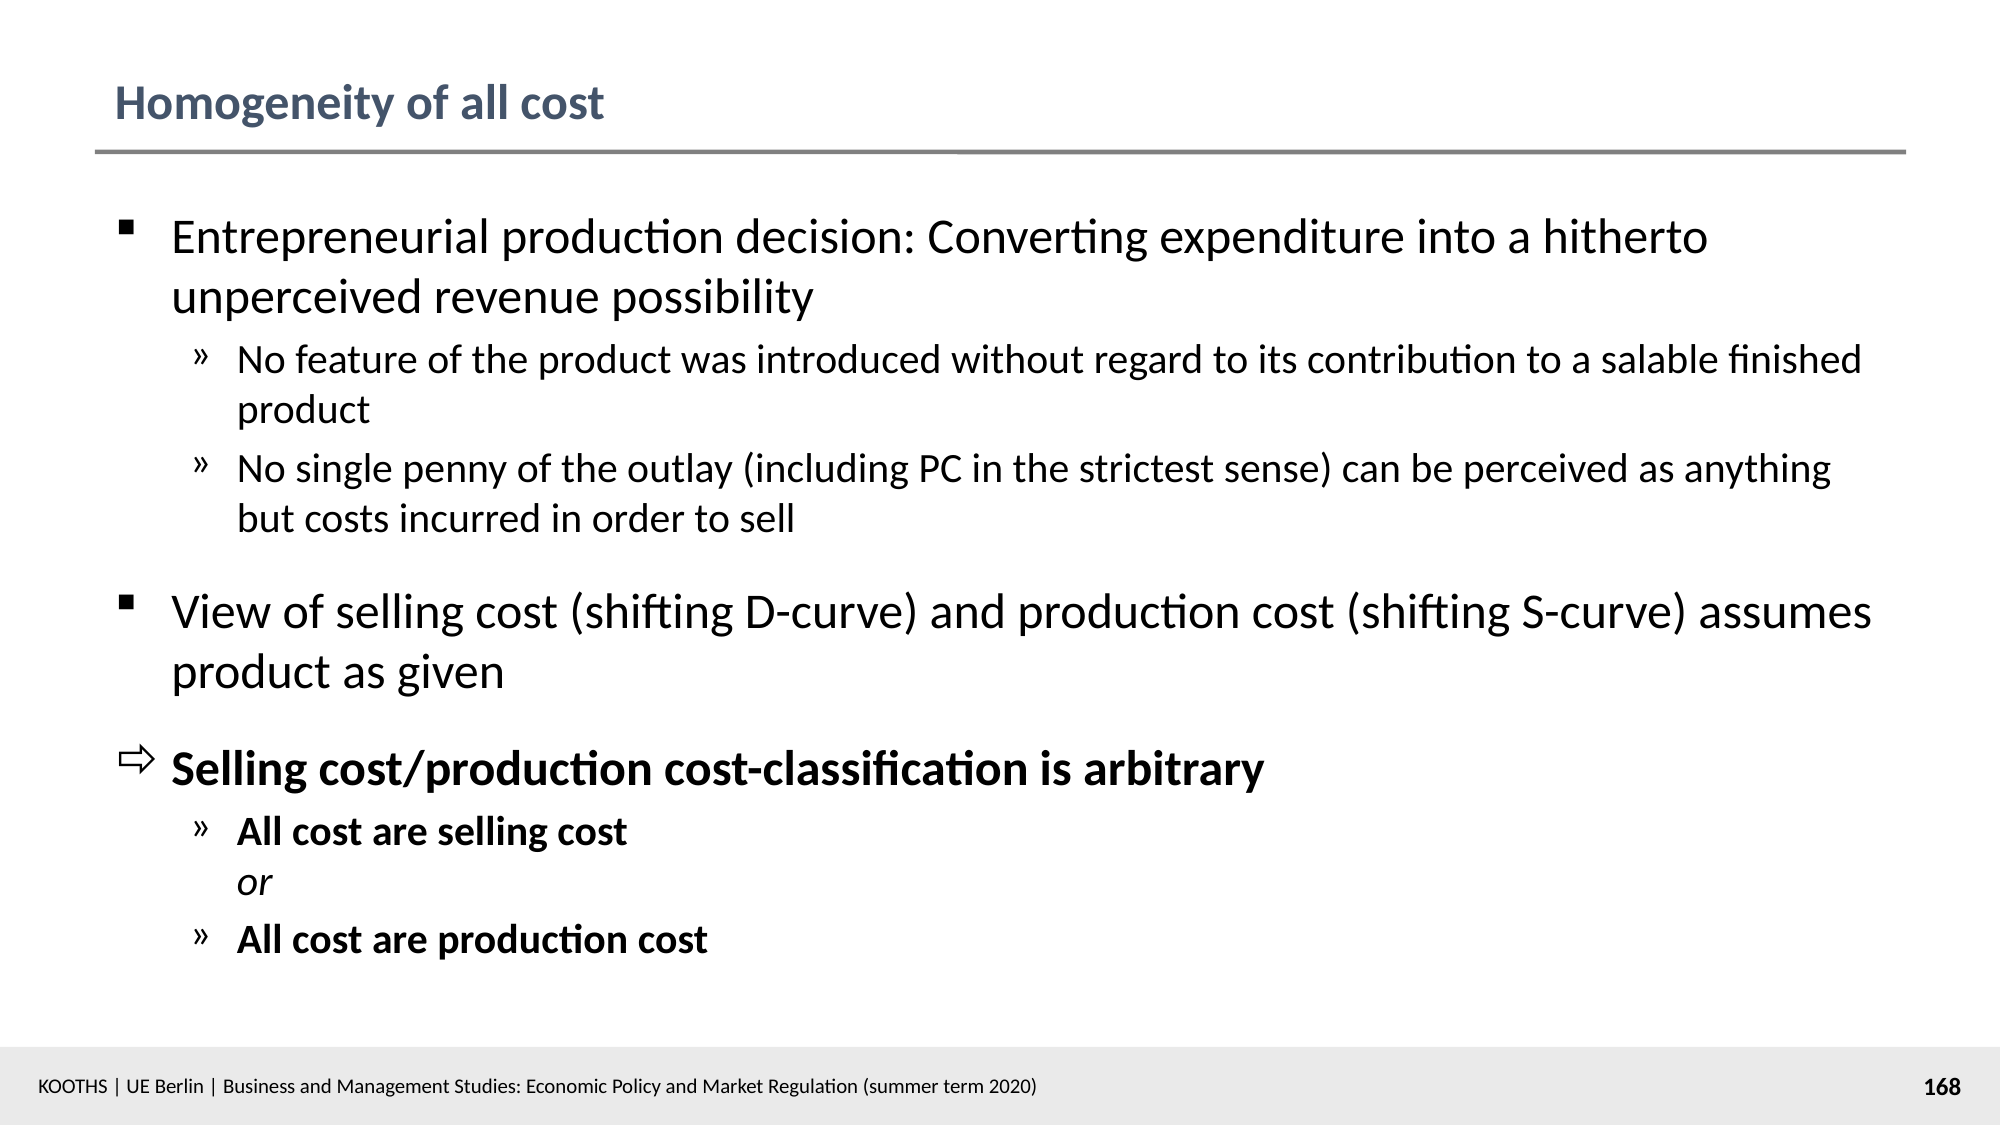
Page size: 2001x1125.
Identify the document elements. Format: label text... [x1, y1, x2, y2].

list Entrepreneurial production decision: Converting expenditure into a hitherto unperceived revenue possibility No feature of the product was introduced without regard to its contribution to a salable finished product No single penny of the outlay (including PC in the strictest sense) can be perceived as anything but costs incurred in order to sell View of selling cost (shifting D-curve) and production cost (shifting S-curve) assumes product as given Selling cost/production cost-classification is arbitrary All cost are selling cost or All cost are production cost [99, 196, 1900, 1005]
title Homogeneity of all cost [99, 31, 1900, 138]
